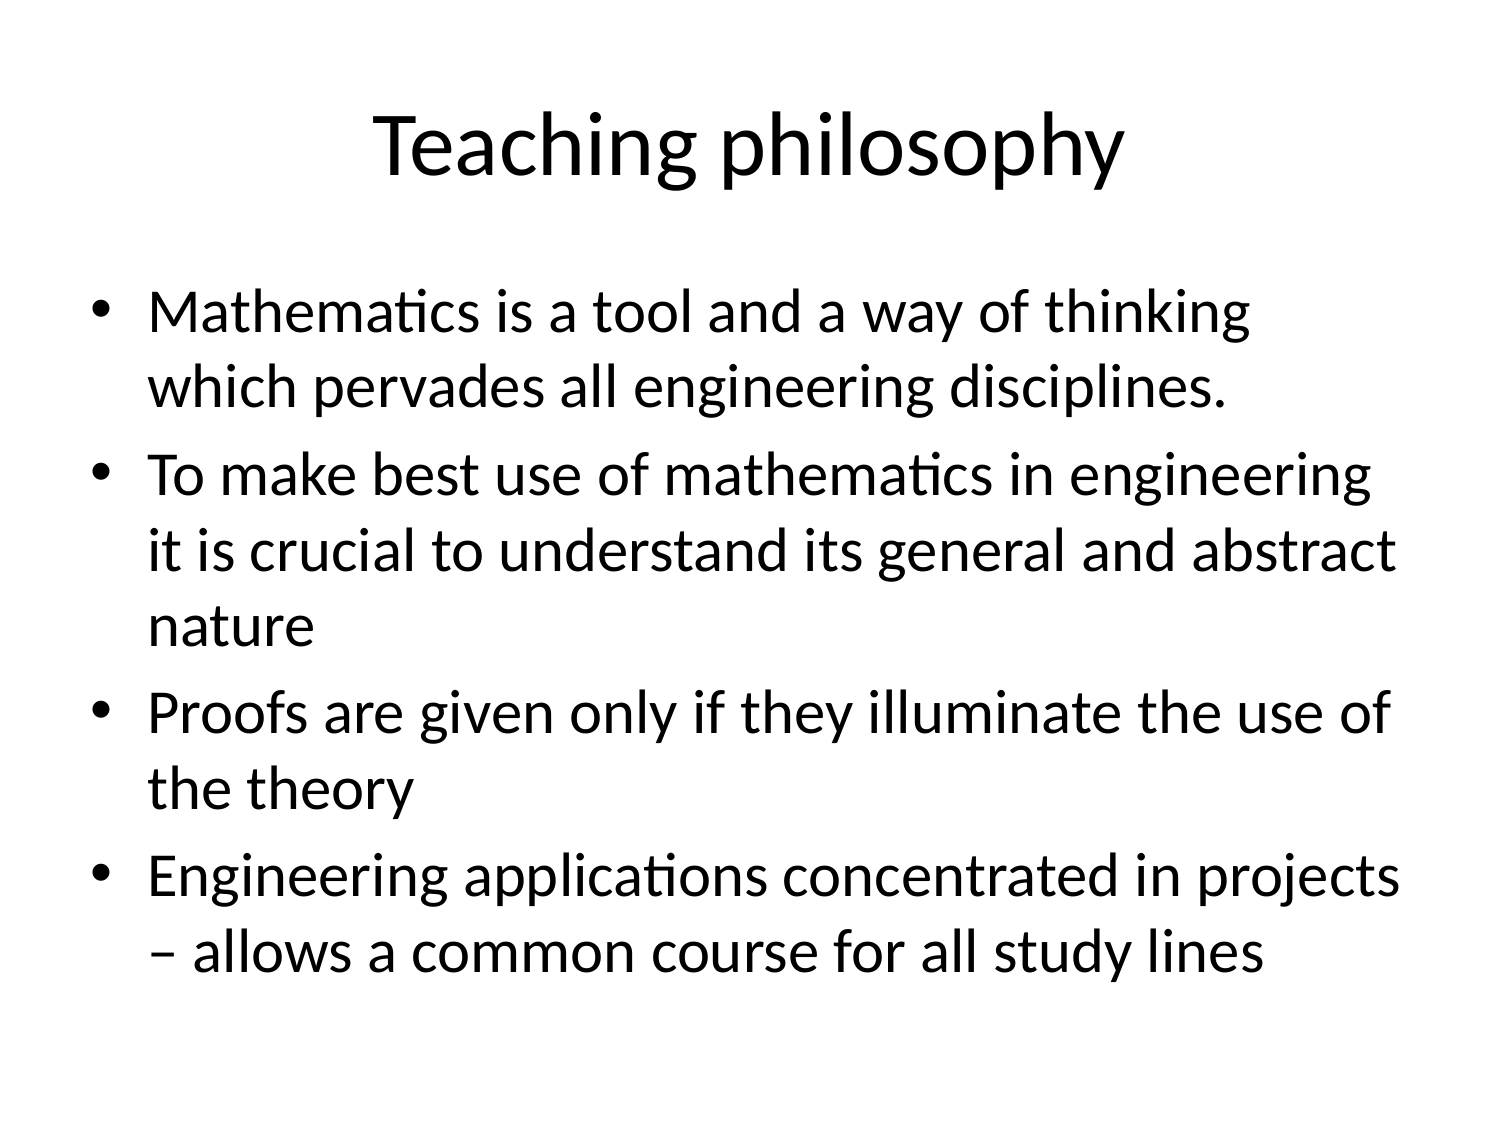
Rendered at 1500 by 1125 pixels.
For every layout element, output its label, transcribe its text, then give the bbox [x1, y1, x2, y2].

title Teaching philosophy [75, 45, 1425, 233]
list Mathematics is a tool and a way of thinking which pervades all engineering disciplines. To make best use of mathematics in engineering it is crucial to understand its general and abstract nature Proofs are given only if they illuminate the use of the theory Engineering applications concentrated in projects – allows a common course for all study lines [75, 262, 1425, 1005]
